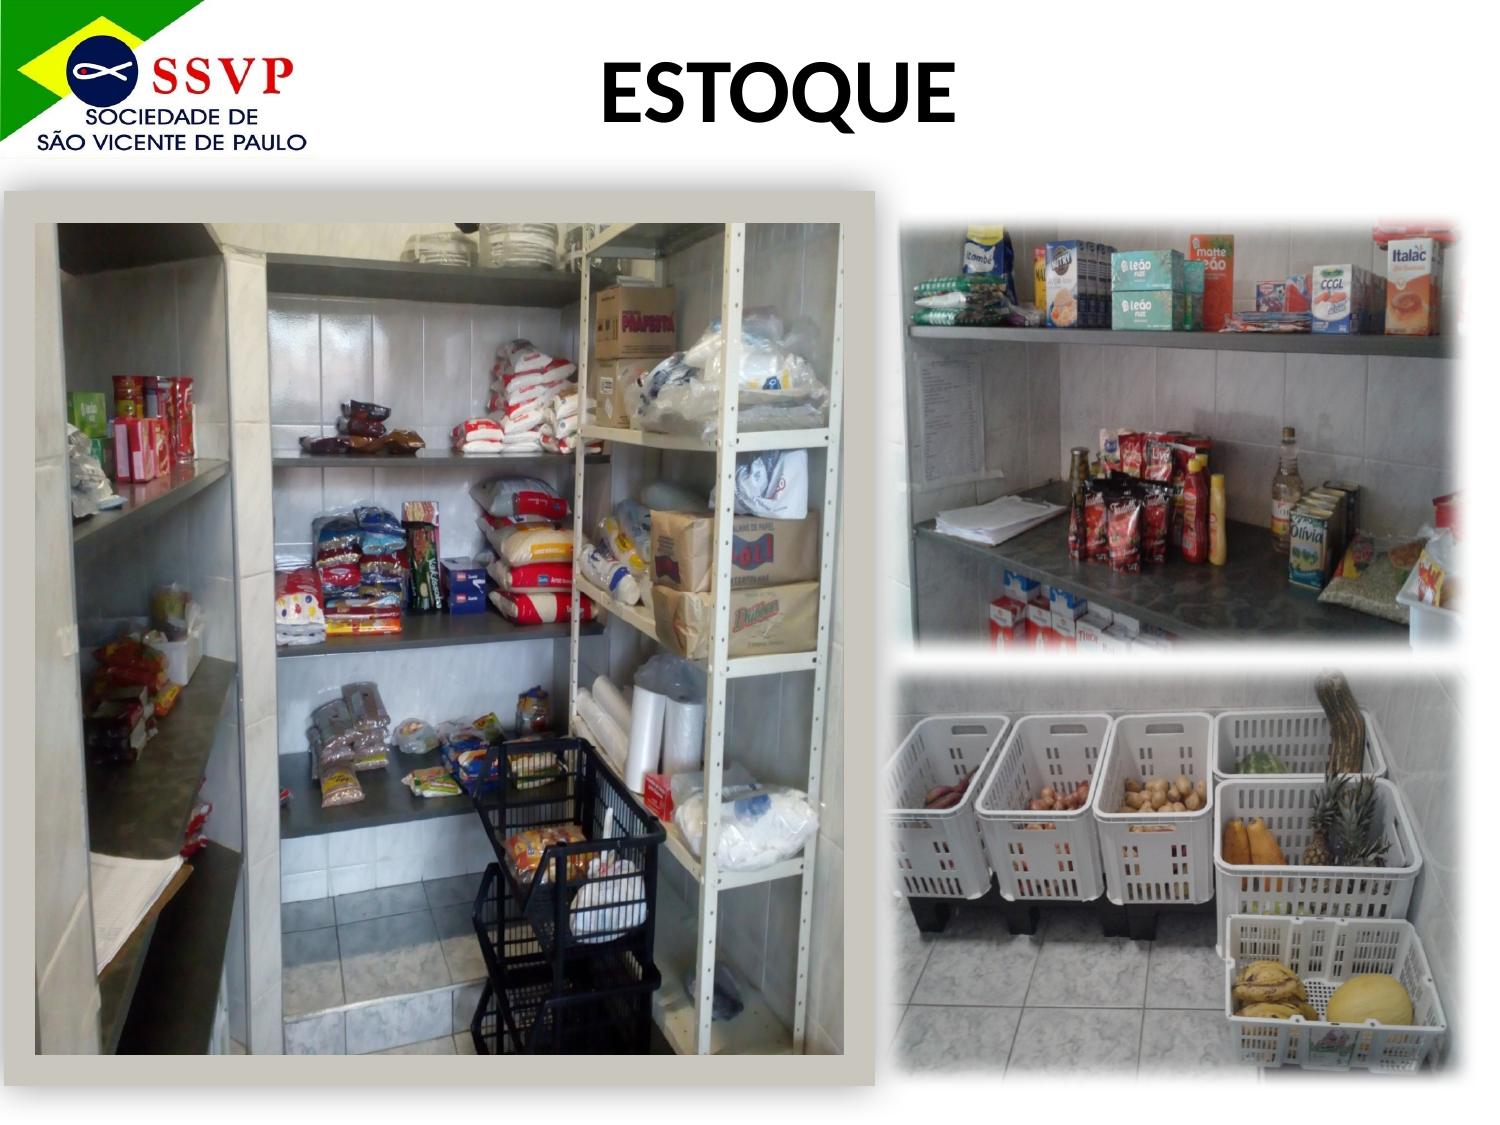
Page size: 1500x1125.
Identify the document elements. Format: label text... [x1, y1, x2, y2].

picture [0, 0, 317, 159]
picture [34, 222, 844, 1055]
text_box ESTOQUE [321, 23, 1243, 141]
picture [878, 210, 1477, 1091]
